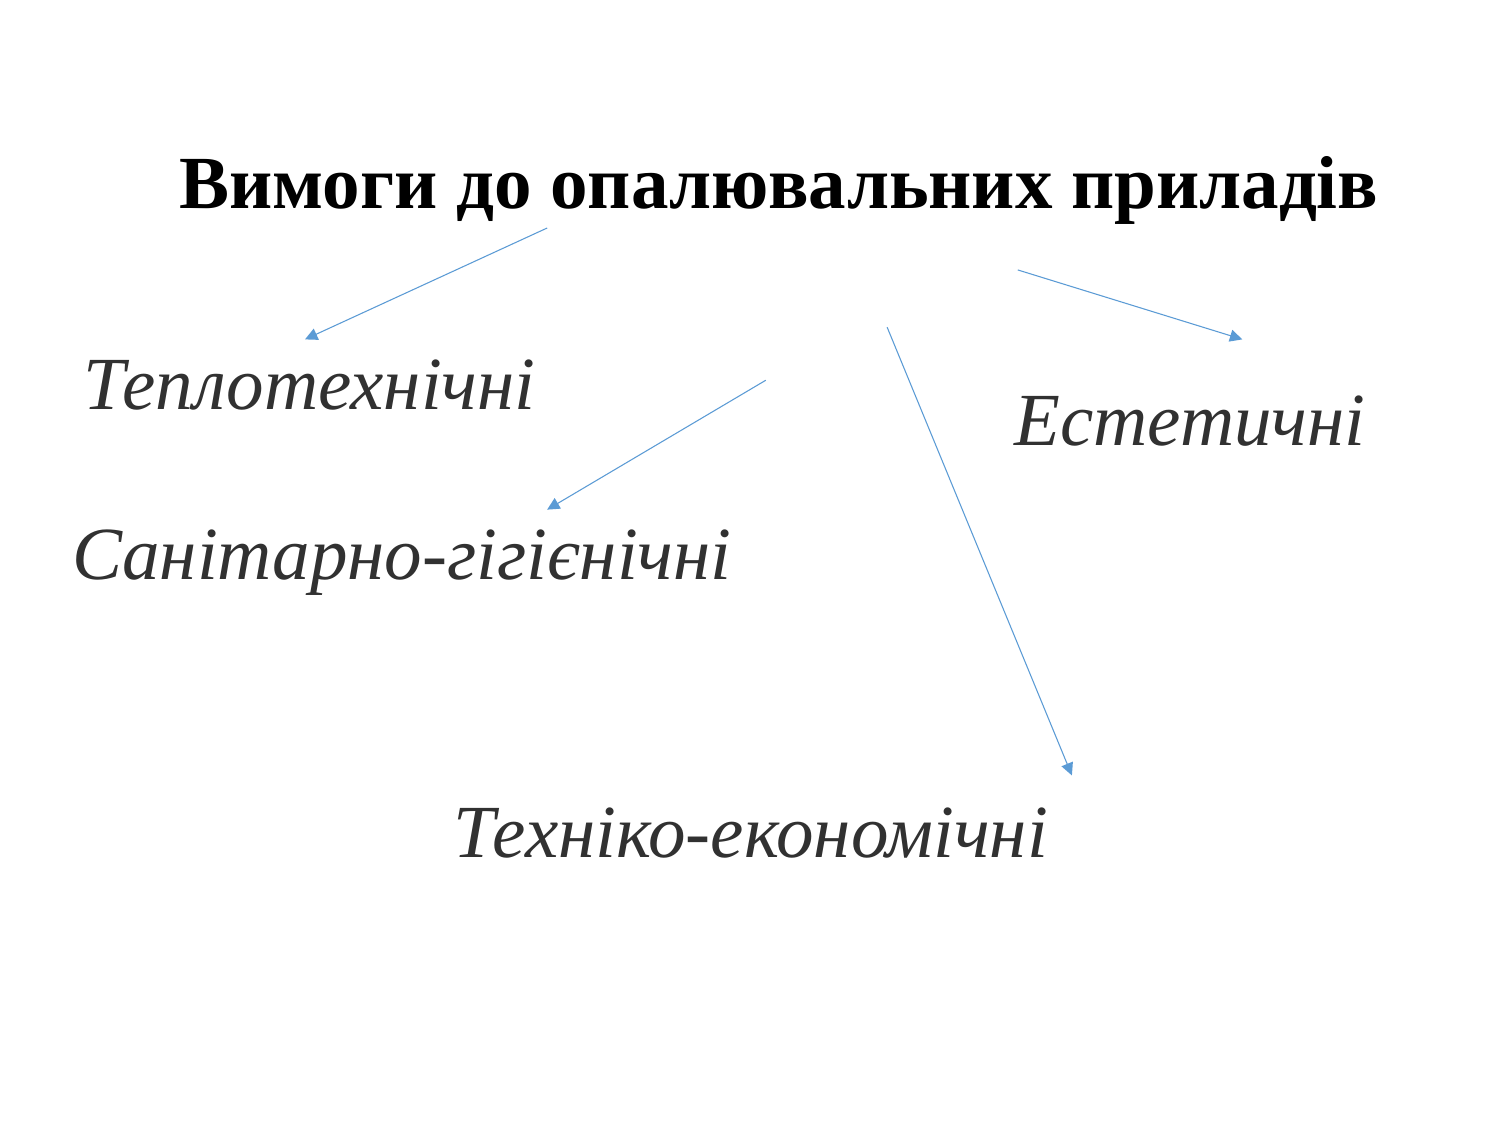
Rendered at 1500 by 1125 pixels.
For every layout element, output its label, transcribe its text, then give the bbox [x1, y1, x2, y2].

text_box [1017, 269, 1243, 340]
text_box Теплотехнічні [69, 327, 551, 432]
text_box Санітарно-гігієнічні [57, 497, 748, 602]
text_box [304, 227, 548, 340]
text_box Техніко-економічні [438, 775, 1064, 881]
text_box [887, 327, 1072, 776]
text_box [547, 380, 766, 510]
text_box Естетичні [1072, 363, 1381, 469]
text_box Вимоги до опалювальних приладів [104, 84, 1455, 272]
